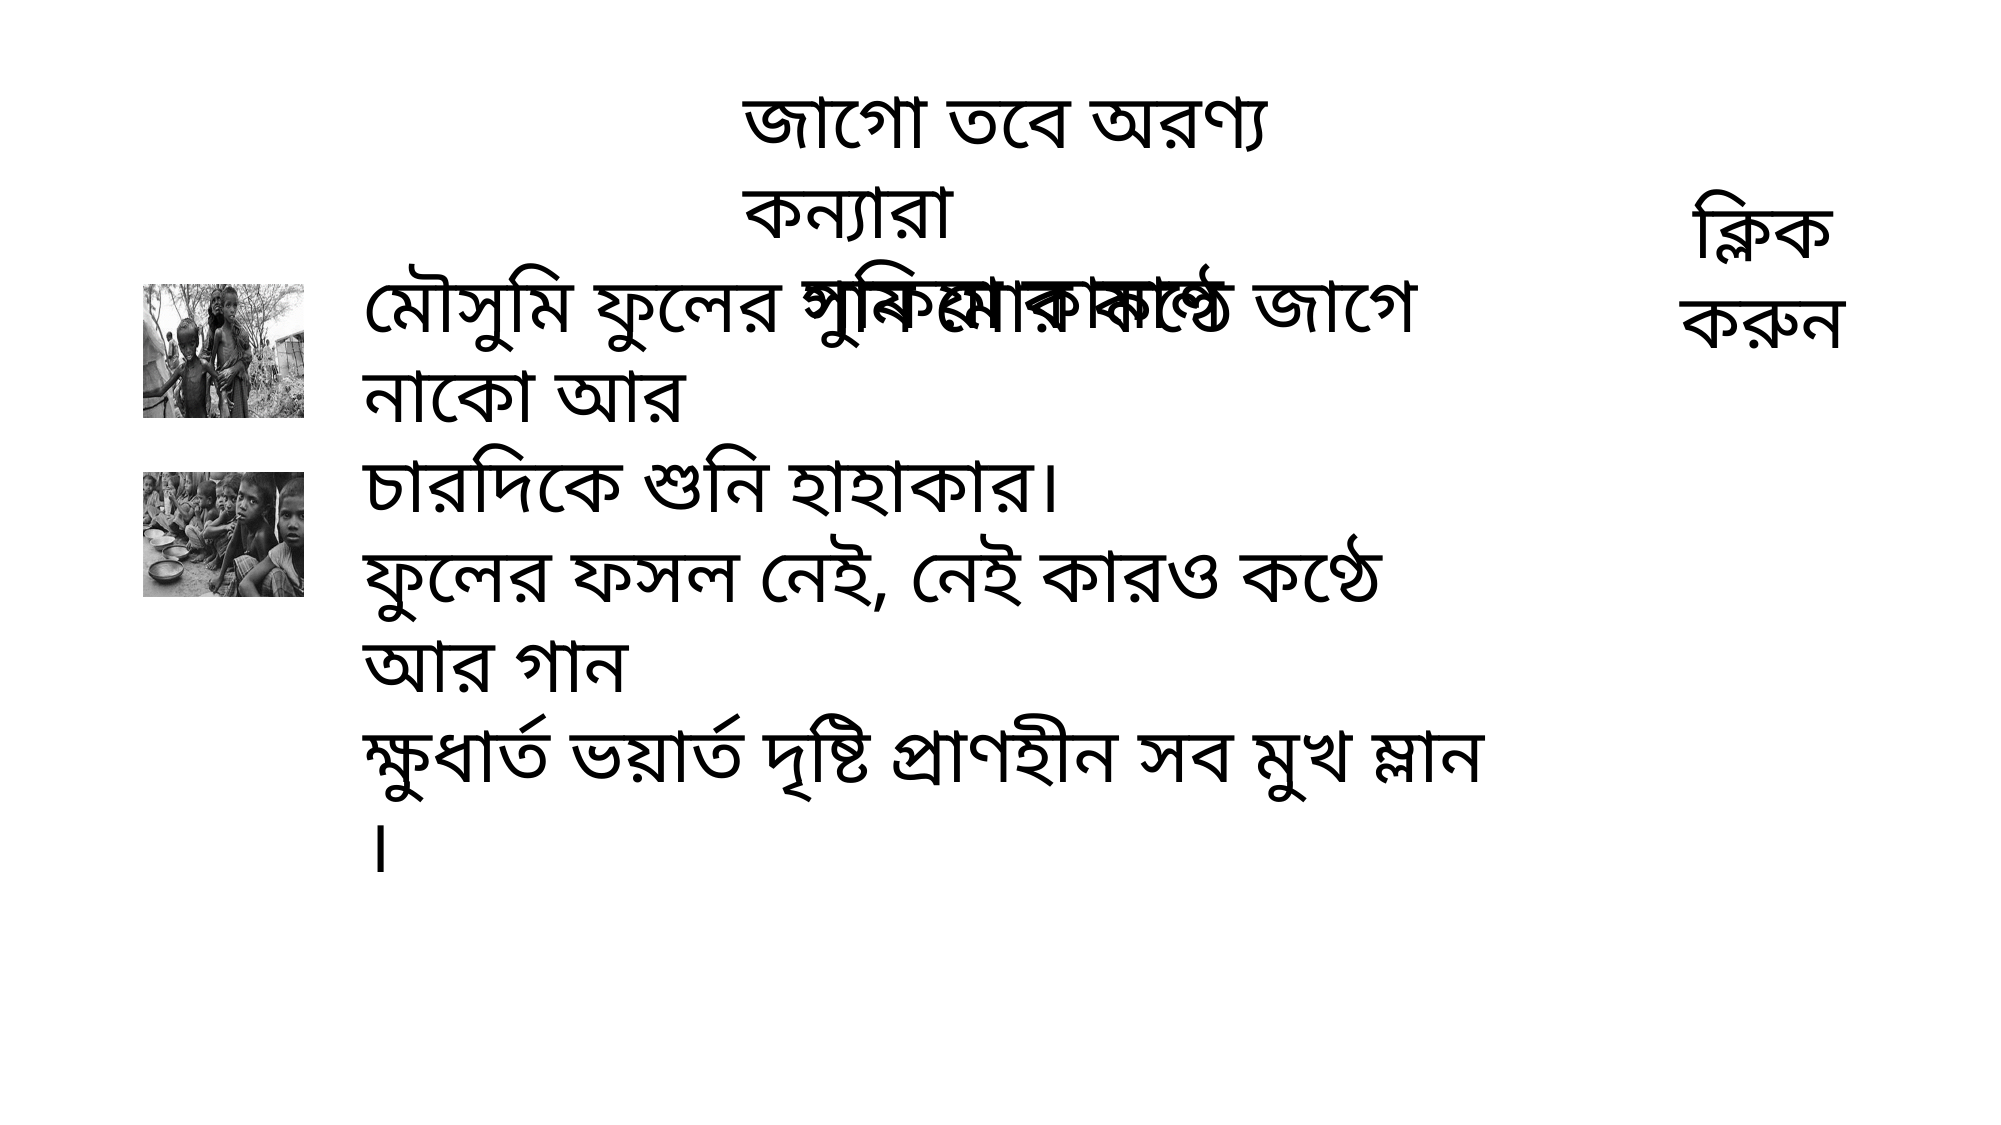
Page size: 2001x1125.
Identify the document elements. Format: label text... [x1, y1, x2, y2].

text_box ক্লিক করুন [1614, 194, 1913, 301]
picture [142, 284, 304, 418]
text_box মৌসুমি ফুলের গান মোর কণ্ঠে জাগে নাকো আর চারদিকে শুনি হাহাকার। ফুলের ফসল নেই, নেই কারও কণ্ঠে আর গান ক্ষুধার্ত ভয়ার্ত দৃষ্টি প্রাণহীন সব মুখ ম্লান । [349, 249, 1525, 895]
picture [142, 472, 304, 597]
text_box জাগো তবে অরণ্য কন্যারা সুফিয়া কামাল [729, 66, 1339, 249]
